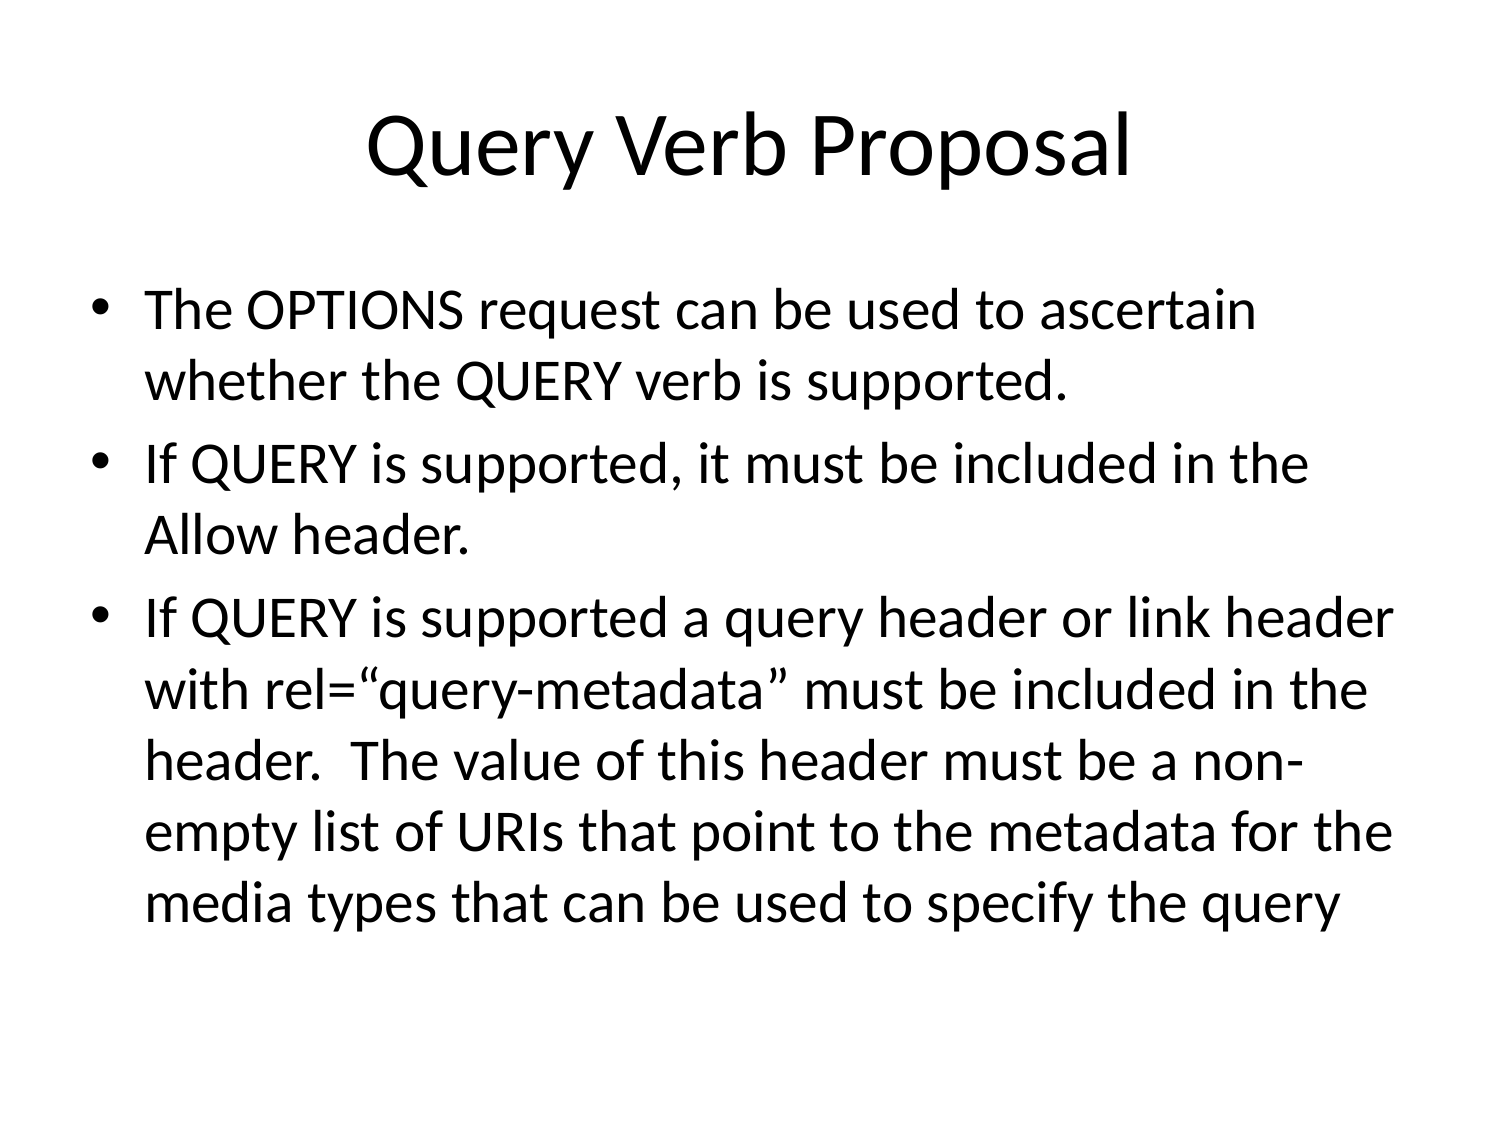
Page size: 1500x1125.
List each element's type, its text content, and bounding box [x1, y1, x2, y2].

list The OPTIONS request can be used to ascertain whether the QUERY verb is supported. If QUERY is supported, it must be included in the Allow header. If QUERY is supported a query header or link header with rel=“query-metadata” must be included in the header. The value of this header must be a non-empty list of URIs that point to the metadata for the media types that can be used to specify the query [75, 262, 1425, 1005]
title Query Verb Proposal [75, 45, 1425, 233]
